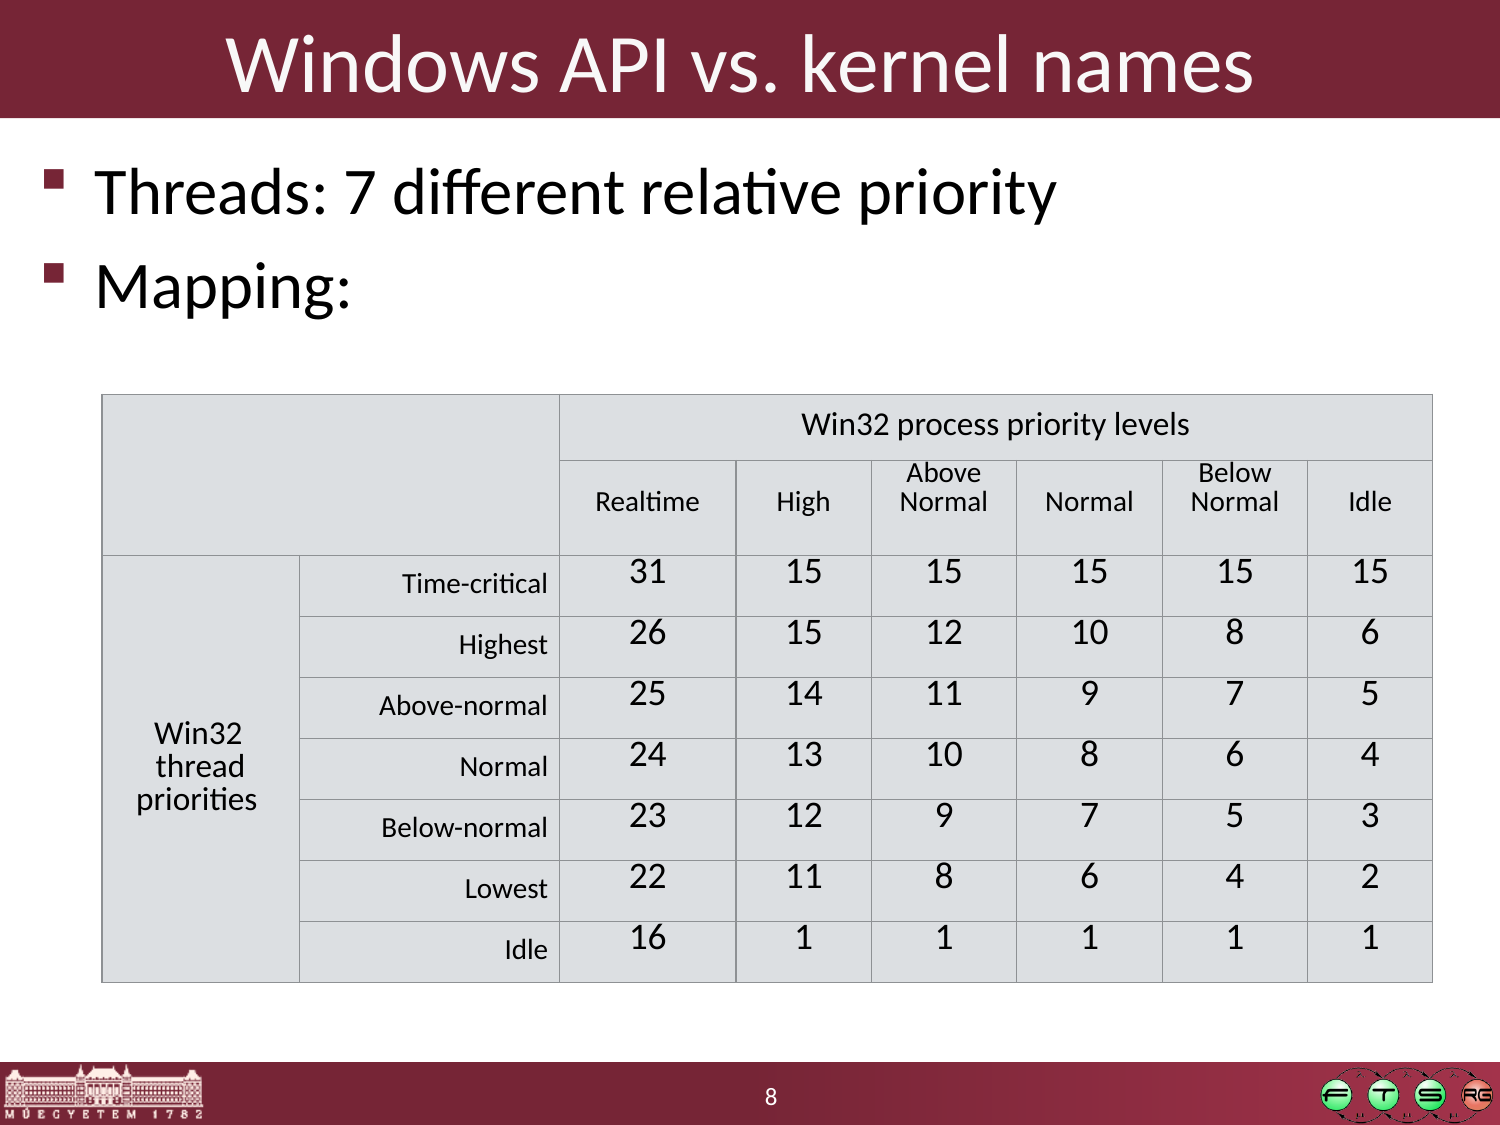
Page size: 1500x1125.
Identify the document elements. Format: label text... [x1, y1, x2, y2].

table_header Win32 process priority levels [560, 395, 1432, 460]
picture [1318, 1065, 1494, 1125]
table_cell Idle [300, 922, 559, 982]
table_cell 1 [1017, 922, 1162, 982]
table_cell 15 [1017, 556, 1162, 616]
table_cell 12 [737, 800, 871, 860]
picture [0, 1063, 209, 1123]
table_cell 1 [872, 922, 1016, 982]
table_cell Below-normal [300, 800, 559, 860]
table_cell 10 [872, 739, 1016, 799]
table_cell 8 [872, 861, 1016, 921]
table_cell 22 [560, 861, 735, 921]
table_header [103, 395, 559, 555]
table_cell 16 [560, 922, 735, 982]
table_cell 9 [872, 800, 1016, 860]
table_cell 7 [1017, 800, 1162, 860]
table_cell 1 [1308, 922, 1432, 982]
table_cell Idle [1308, 461, 1432, 555]
table_cell 25 [560, 678, 735, 738]
table_cell Normal [300, 739, 559, 799]
table_cell 4 [1308, 739, 1432, 799]
table_cell 24 [560, 739, 735, 799]
table_cell 5 [1308, 678, 1432, 738]
table_cell Normal [1017, 461, 1162, 555]
list Threads: 7 different relative priority Mapping: [23, 140, 1477, 1048]
table_cell High [737, 461, 871, 555]
table_cell 11 [737, 861, 871, 921]
table_cell Below Normal [1163, 461, 1307, 555]
table_cell Above Normal [872, 461, 1016, 555]
table_cell Win32 thread priorities [103, 556, 299, 982]
table_cell Lowest [300, 861, 559, 921]
table_cell 14 [737, 678, 871, 738]
table_cell 15 [737, 617, 871, 677]
table_cell 13 [737, 739, 871, 799]
table_cell 15 [737, 556, 871, 616]
table_cell 10 [1017, 617, 1162, 677]
table_cell 6 [1017, 861, 1162, 921]
table_cell 6 [1163, 739, 1307, 799]
table_cell 26 [560, 617, 735, 677]
table_cell 4 [1163, 861, 1307, 921]
table_cell Realtime [560, 461, 735, 555]
table_cell 31 [560, 556, 735, 616]
table_cell 11 [872, 678, 1016, 738]
table_cell 1 [1163, 922, 1307, 982]
table_cell Above-normal [300, 678, 559, 738]
slide_number 8 [527, 1066, 1015, 1125]
table_cell 3 [1308, 800, 1432, 860]
table_cell Highest [300, 617, 559, 677]
table_cell 2 [1308, 861, 1432, 921]
table_cell Time-critical [300, 556, 559, 616]
table_cell 5 [1163, 800, 1307, 860]
title Windows API vs. kernel names [0, 0, 1500, 119]
table_cell 12 [872, 617, 1016, 677]
table_cell 6 [1308, 617, 1432, 677]
table_cell 23 [560, 800, 735, 860]
table_cell 15 [1163, 556, 1307, 616]
table_cell 8 [1163, 617, 1307, 677]
table_cell 15 [872, 556, 1016, 616]
table_cell 9 [1017, 678, 1162, 738]
table_cell 7 [1163, 678, 1307, 738]
table_cell 1 [737, 922, 871, 982]
table_cell 8 [1017, 739, 1162, 799]
table_cell 15 [1308, 556, 1432, 616]
